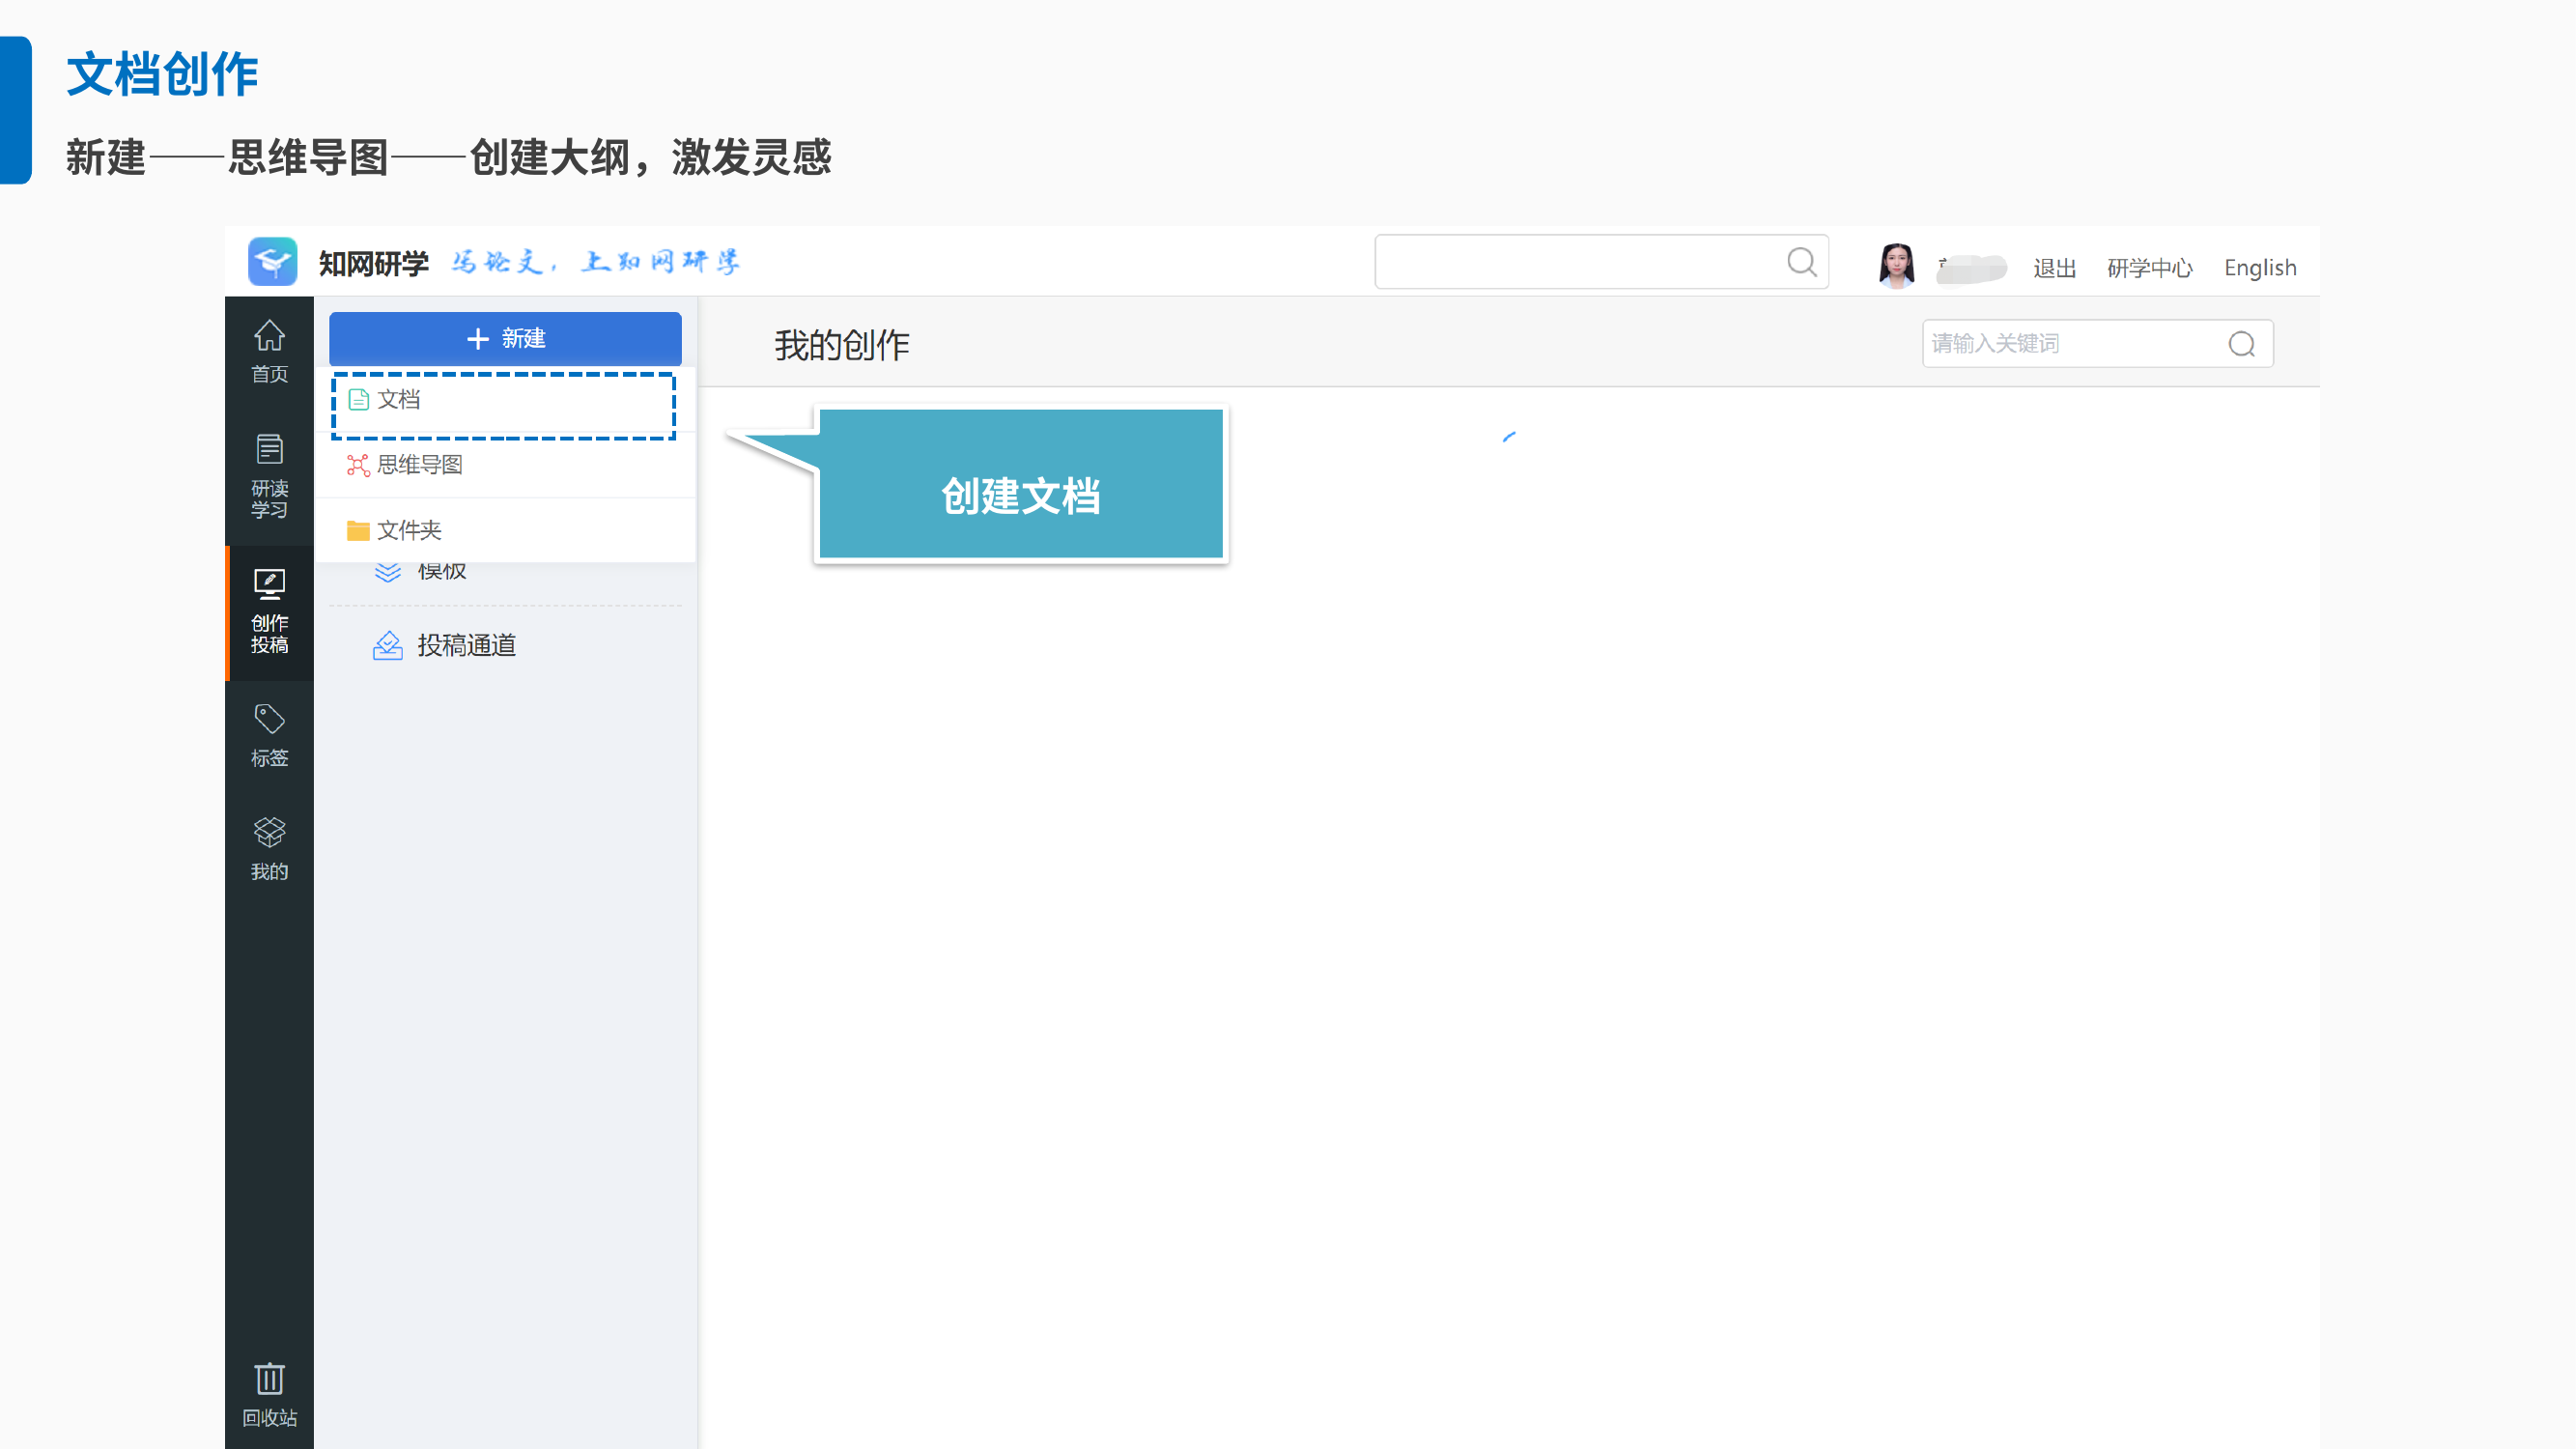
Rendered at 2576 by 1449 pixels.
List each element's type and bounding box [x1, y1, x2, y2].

text_box [333, 374, 1227, 561]
picture [225, 226, 2320, 1449]
text_box [0, 36, 1316, 185]
